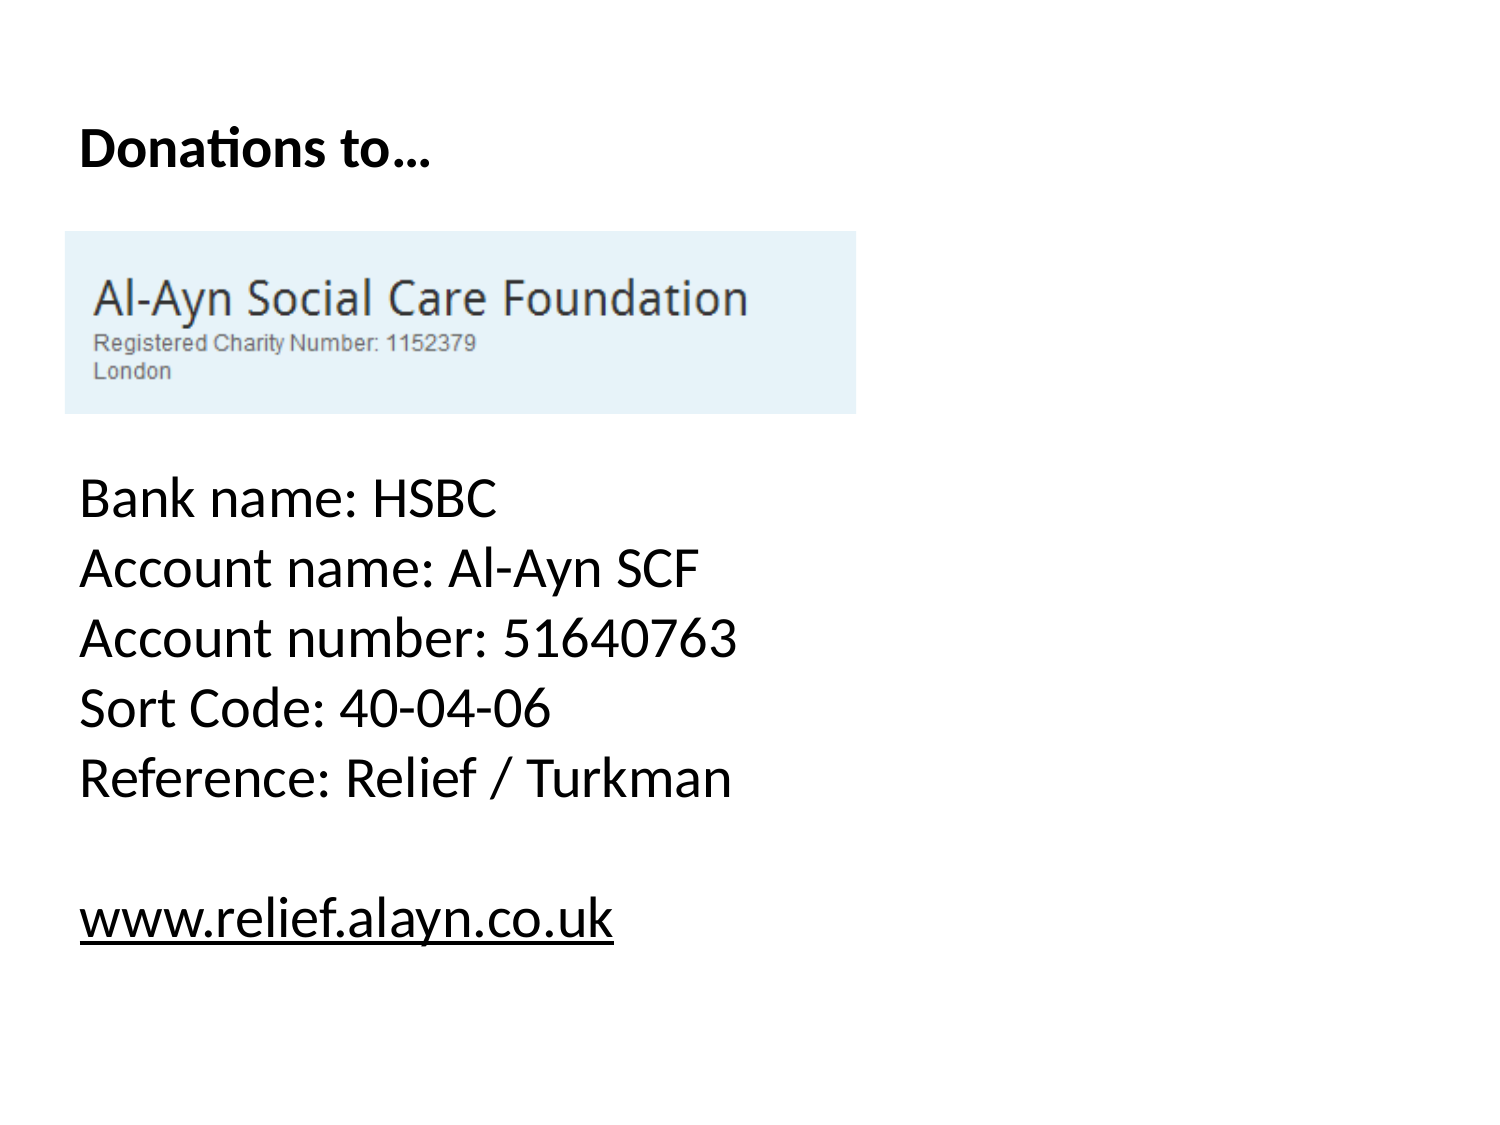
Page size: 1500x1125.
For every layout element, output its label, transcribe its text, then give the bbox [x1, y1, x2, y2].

text_box Donations to… Bank name: HSBC Account name: Al-Ayn SCF Account number: 51640763 Sort Code: 40-04-06 Reference: Relief / Turkman www.relief.alayn.co.uk [64, 101, 1388, 957]
picture [64, 231, 857, 414]
